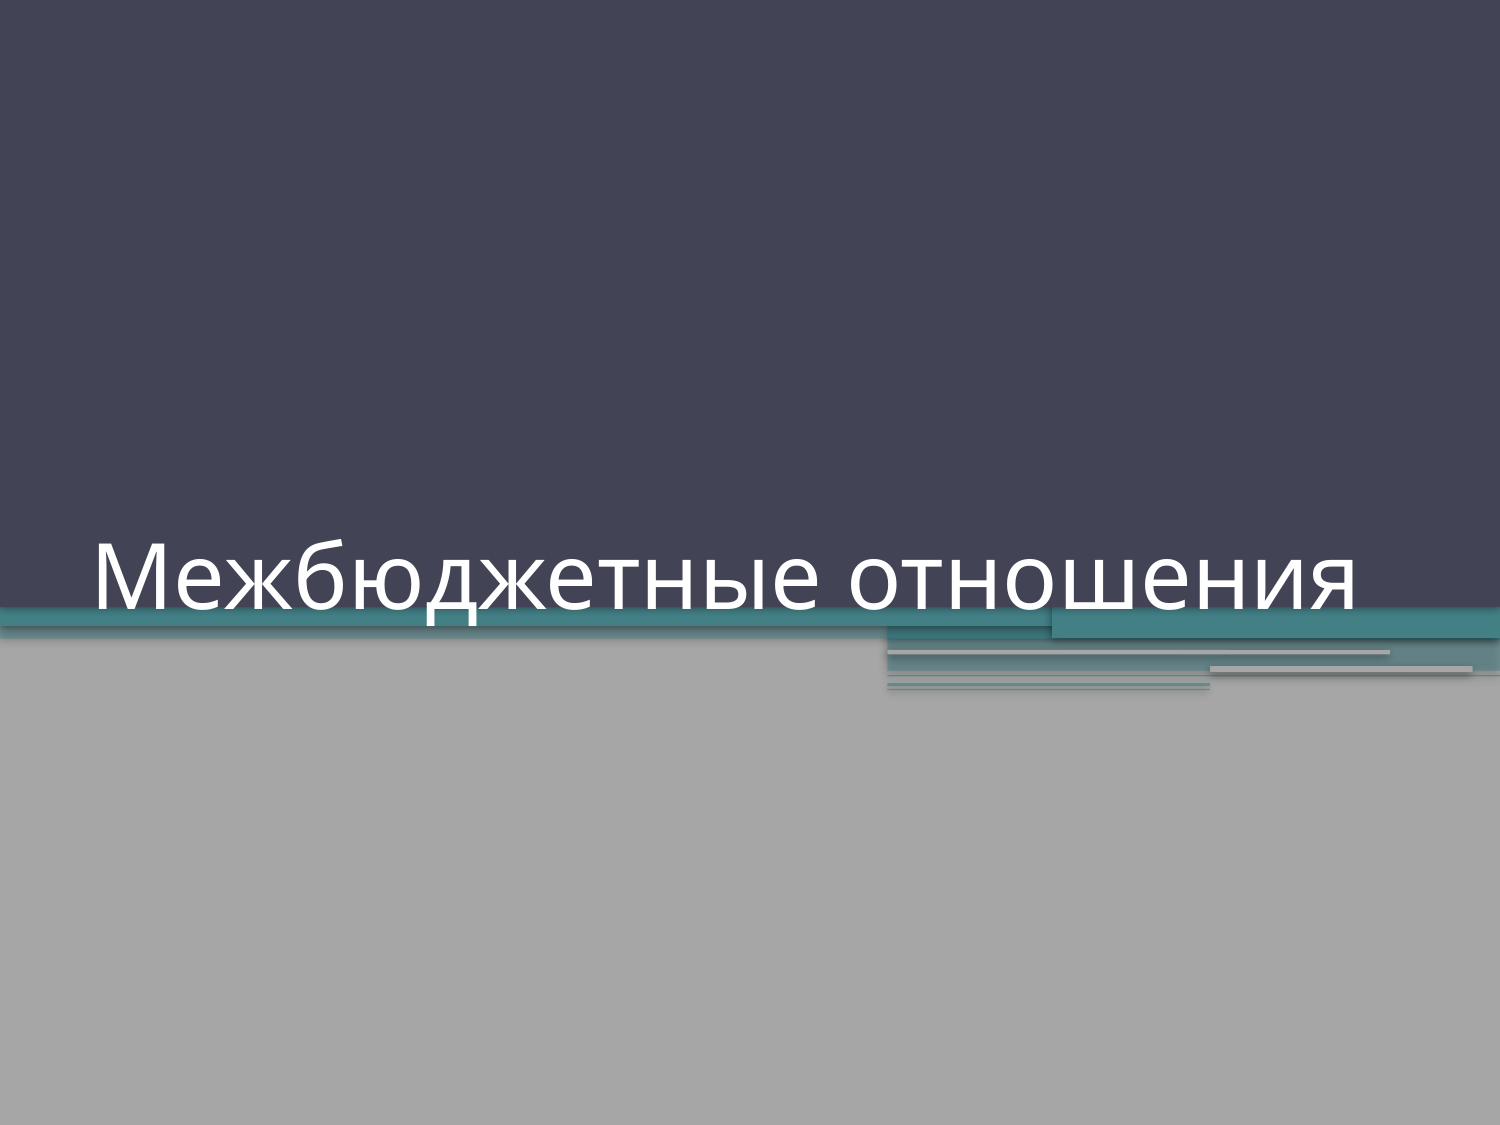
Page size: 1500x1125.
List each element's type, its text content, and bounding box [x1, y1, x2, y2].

title Межбюджетные отношения [74, 393, 1463, 636]
